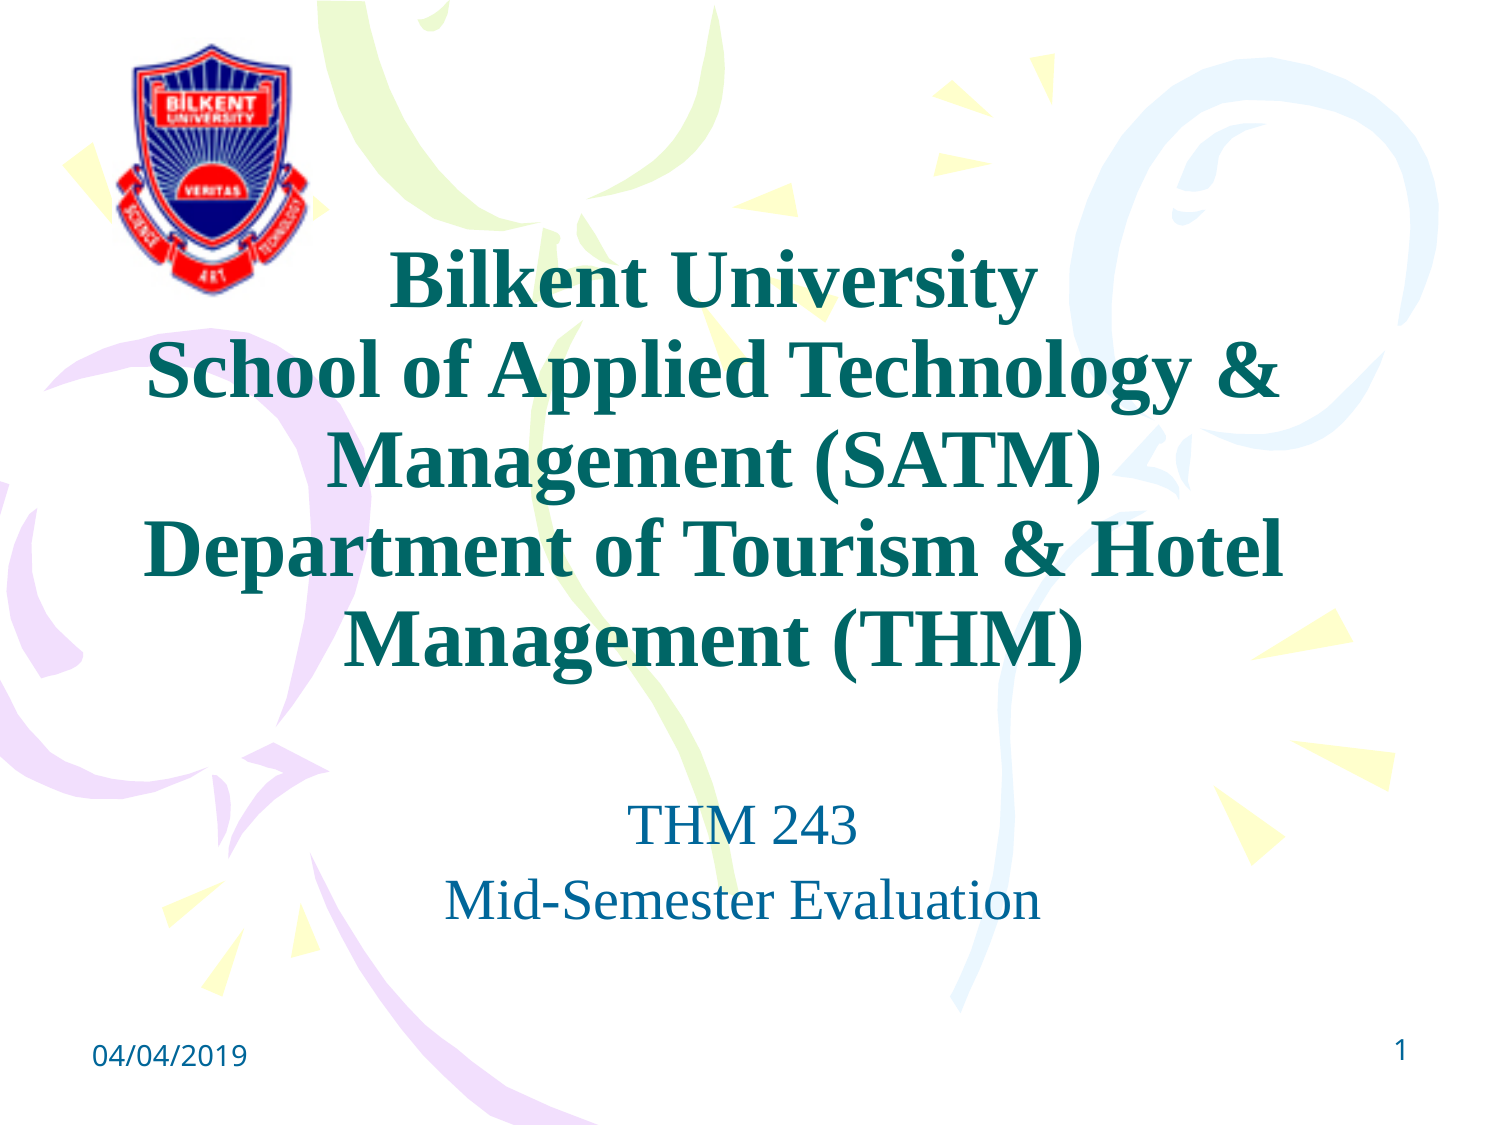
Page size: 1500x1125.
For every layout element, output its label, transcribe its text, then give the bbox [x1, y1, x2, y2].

subtitle THM 243 Mid-Semester Evaluation [218, 786, 1269, 953]
title Bilkent University School of Applied Technology & Management (SATM) Department of Tourism & Hotel Management (THM) [76, 338, 1353, 693]
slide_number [76, 1029, 427, 1105]
slide_number 1 [1074, 1024, 1425, 1100]
picture [112, 37, 313, 301]
